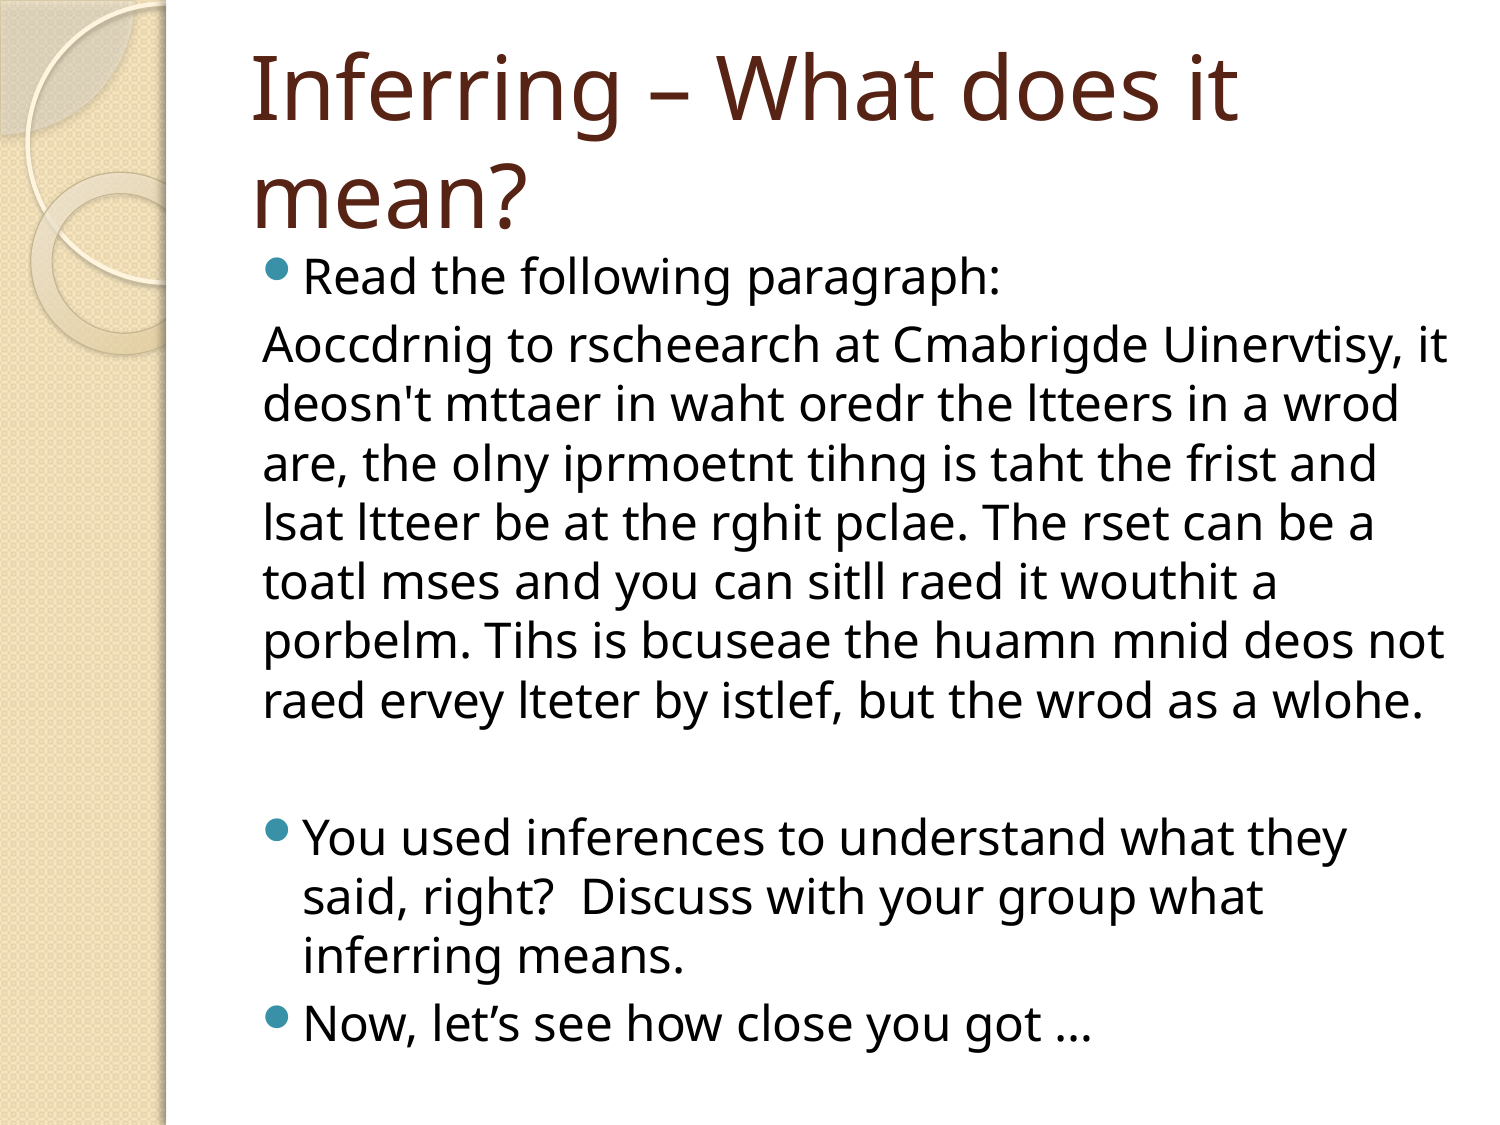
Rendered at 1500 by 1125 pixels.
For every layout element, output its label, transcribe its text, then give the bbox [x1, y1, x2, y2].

list Read the following paragraph: Aoccdrnig to rscheearch at Cmabrigde Uinervtisy, it deosn't mttaer in waht oredr the ltteers in a wrod are, the olny iprmoetnt tihng is taht the frist and lsat ltteer be at the rghit pclae. The rset can be a toatl mses and you can sitll raed it wouthit a porbelm. Tihs is bcuseae the huamn mnid deos not raed ervey lteter by istlef, but the wrod as a wlohe. You used inferences to understand what they said, right? Discuss with your group what inferring means. Now, let’s see how close you got … [235, 237, 1466, 1092]
title Inferring – What does it mean? [235, 45, 1466, 233]
